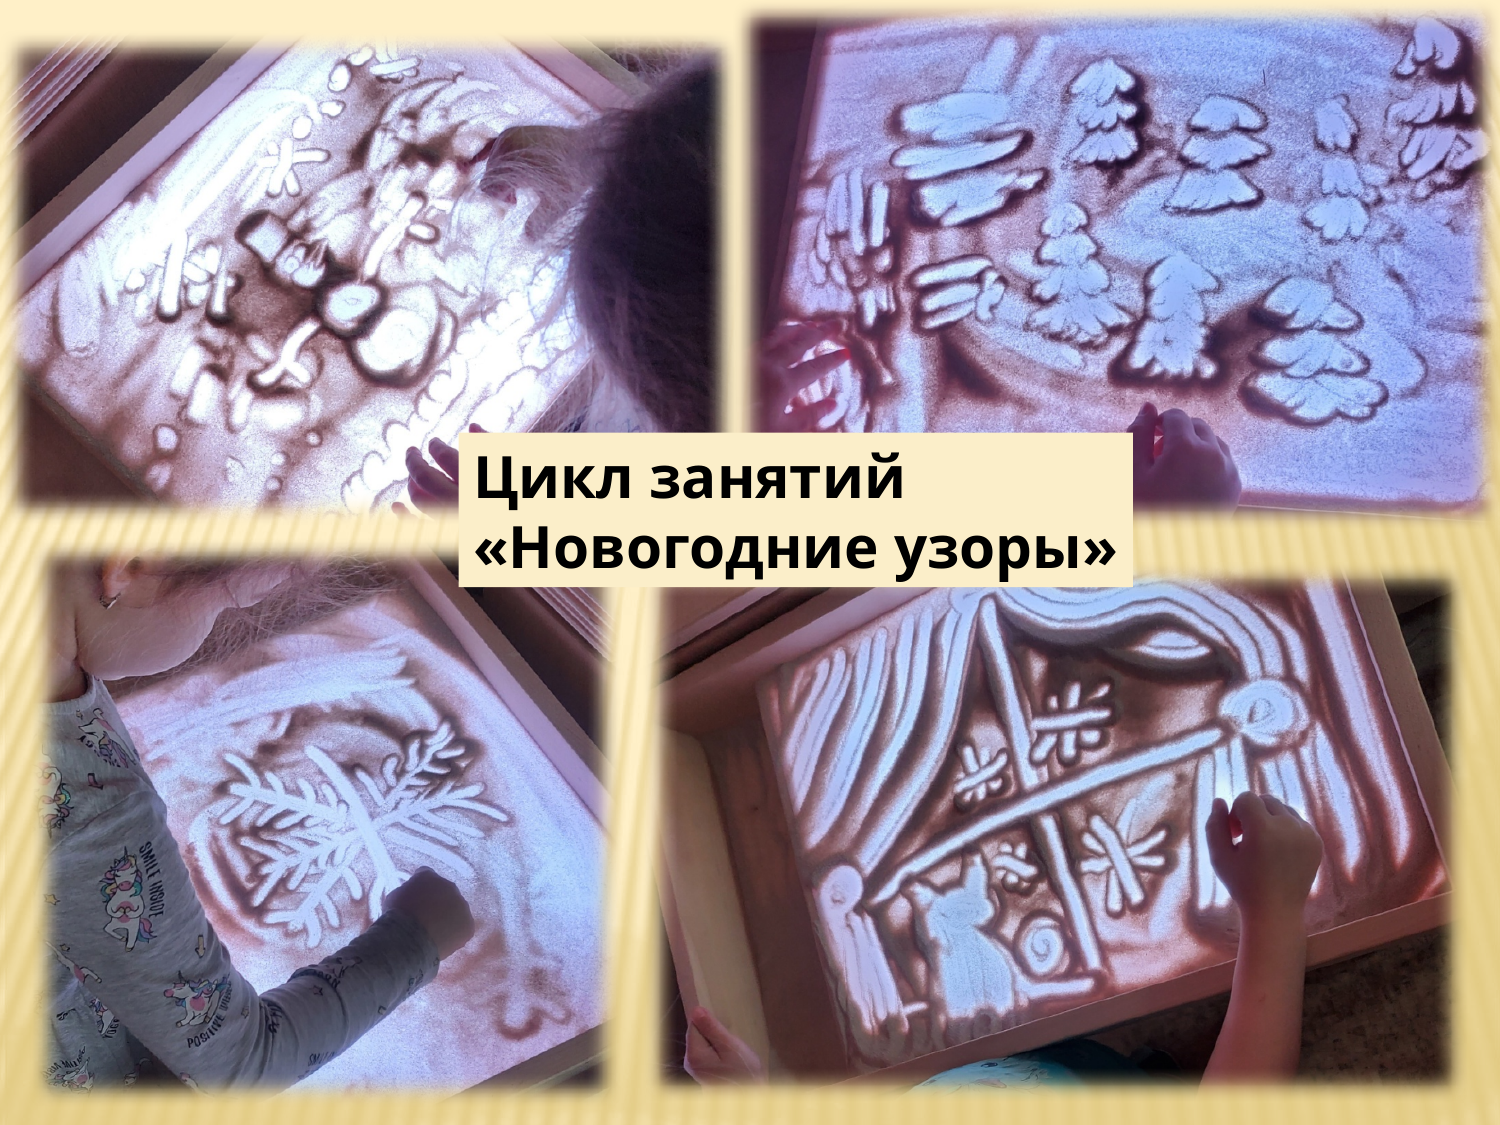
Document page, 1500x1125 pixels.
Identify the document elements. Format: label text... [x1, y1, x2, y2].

picture [732, 0, 1500, 530]
text_box Цикл занятий «Новогодние узоры» [628, 544, 1133, 588]
picture [29, 538, 621, 1108]
picture [643, 562, 1468, 1102]
picture [0, 30, 730, 525]
